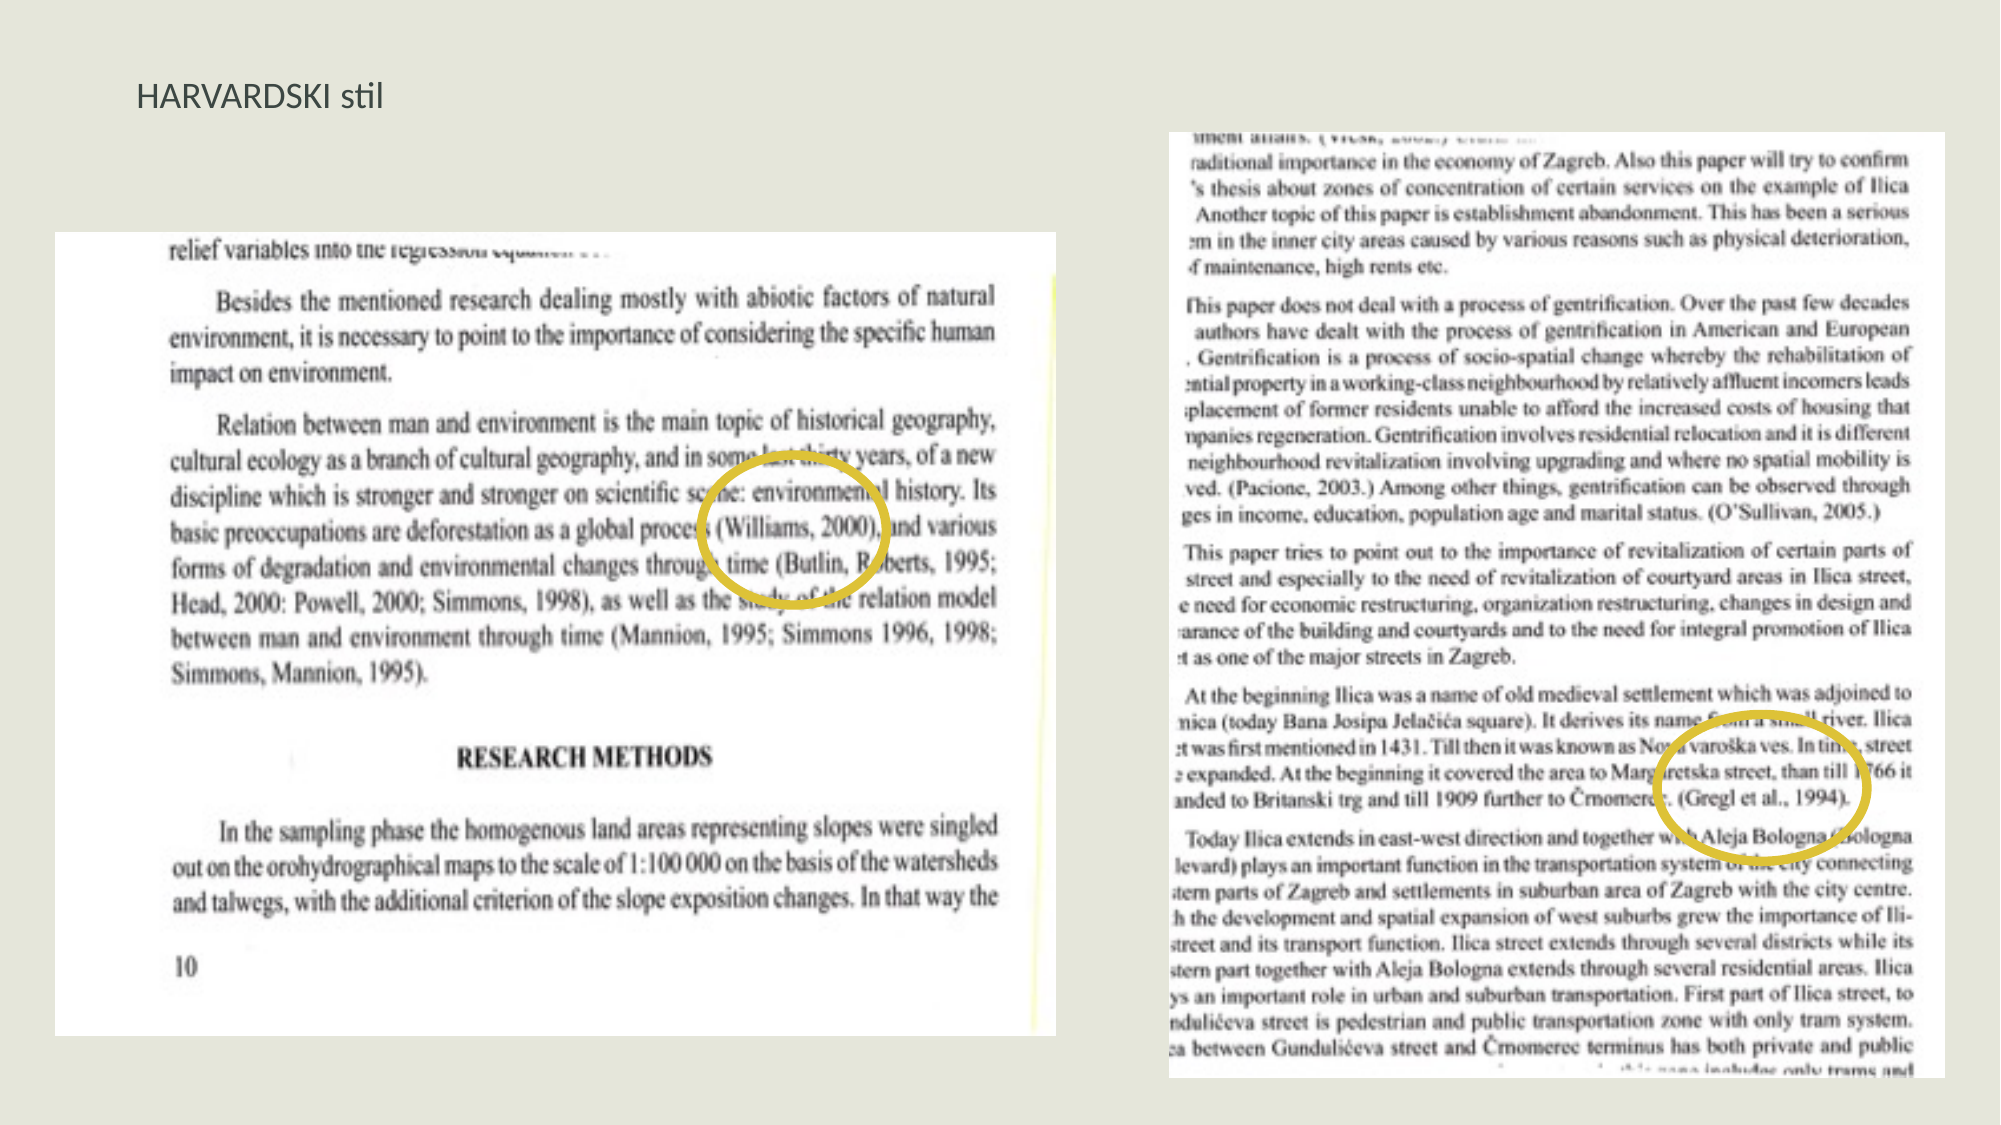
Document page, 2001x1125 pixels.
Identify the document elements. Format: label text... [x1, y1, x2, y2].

picture [55, 232, 1056, 1036]
picture [1169, 132, 1945, 1078]
text_box HARVARDSKI stil [121, 63, 400, 124]
